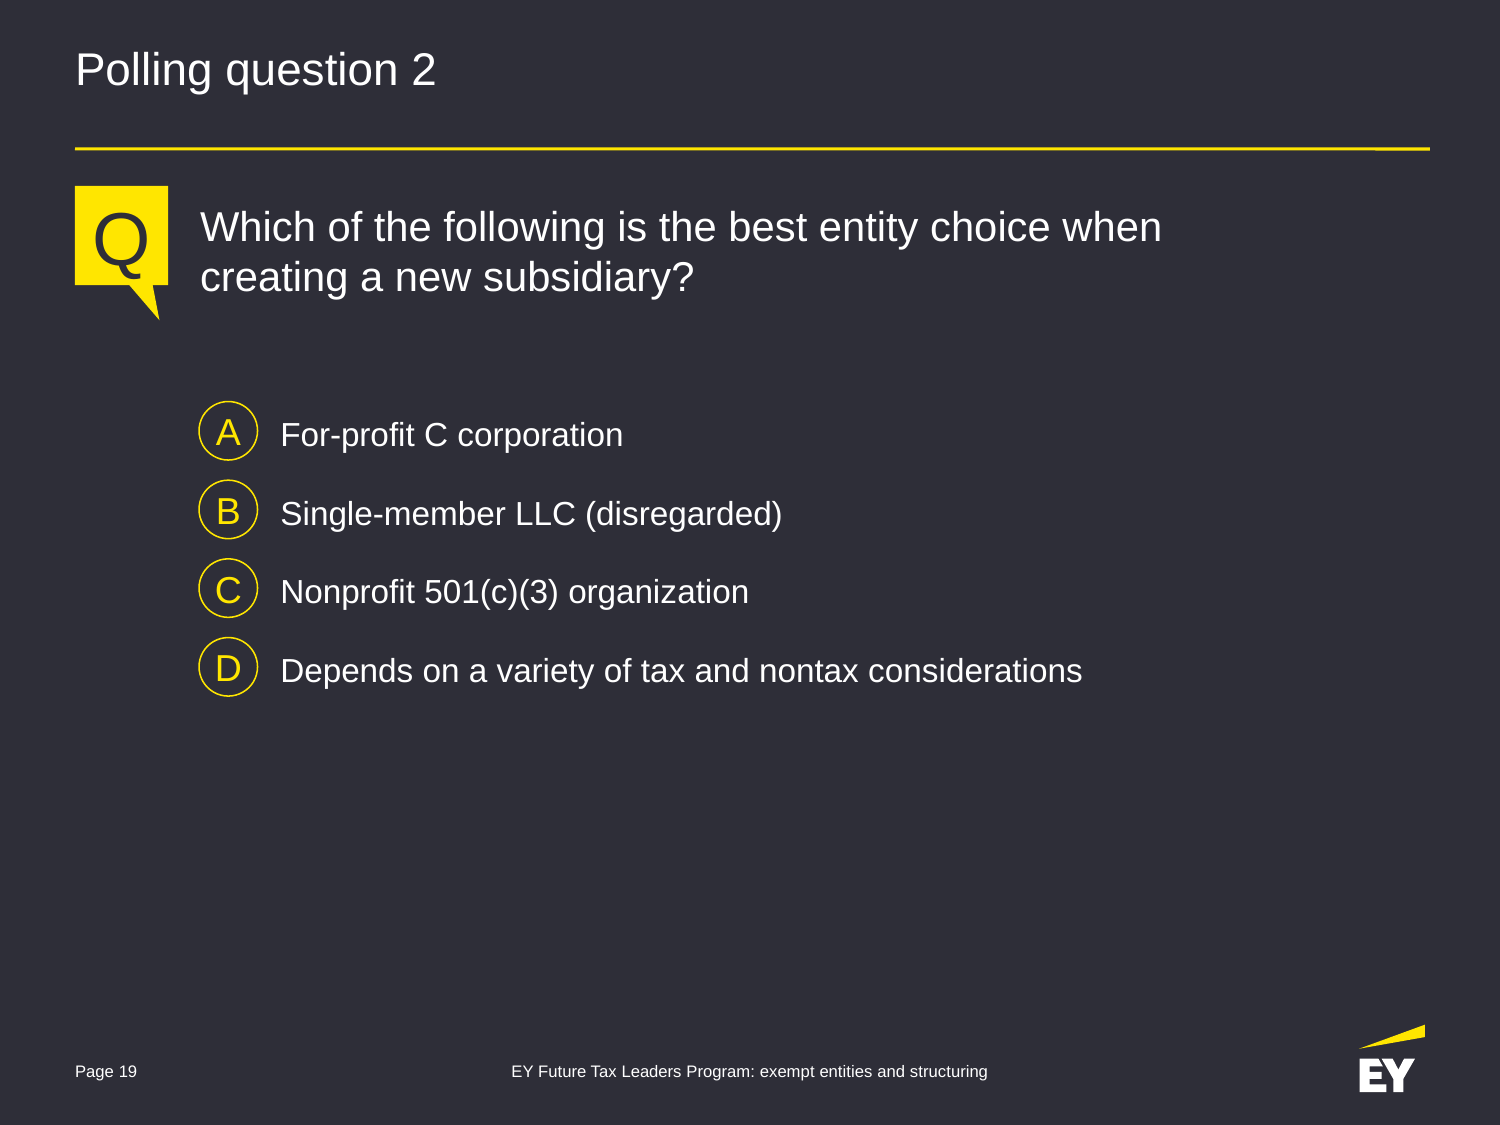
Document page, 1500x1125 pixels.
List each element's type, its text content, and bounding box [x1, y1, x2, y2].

text_box Which of the following is the best entity choice when creating a new subsidiary? [199, 199, 1300, 300]
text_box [198, 558, 1426, 618]
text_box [198, 401, 1426, 461]
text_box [198, 637, 1426, 697]
title Polling question 2 [75, 48, 1425, 146]
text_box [198, 479, 1426, 539]
text_box Q [72, 183, 171, 323]
